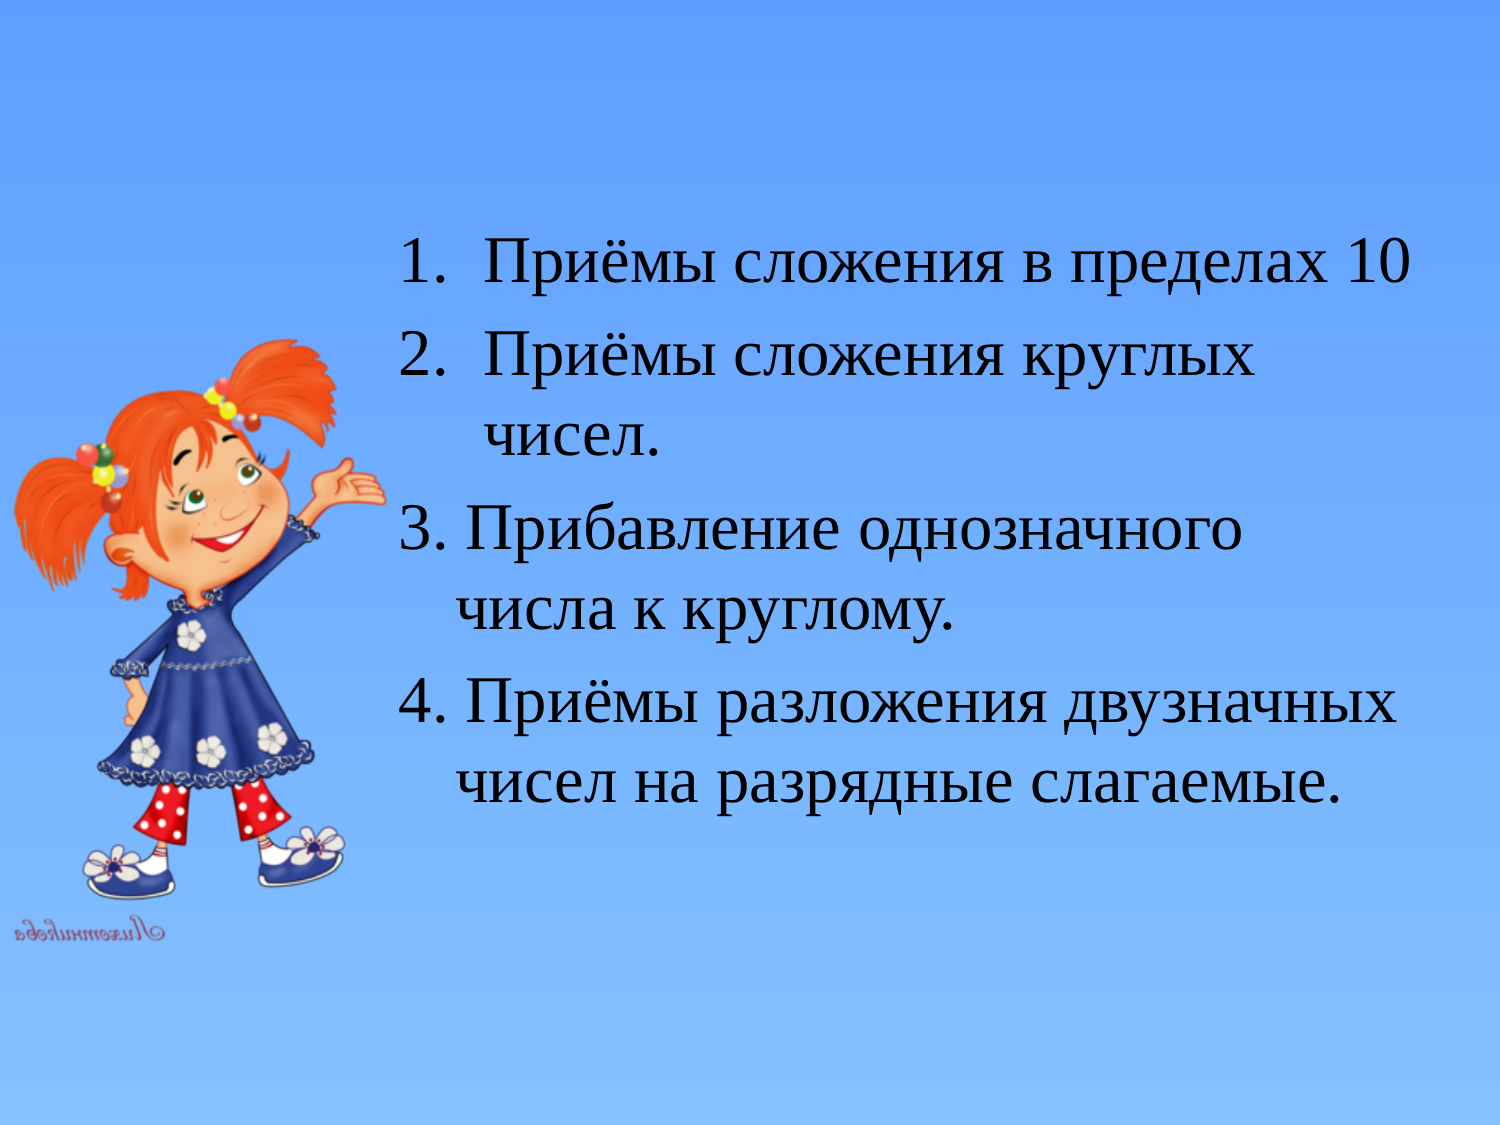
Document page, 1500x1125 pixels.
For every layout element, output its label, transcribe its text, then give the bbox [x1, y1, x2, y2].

list Приёмы сложения в пределах 10 Приёмы сложения круглых чисел. 3. Прибавление однозначного числа к круглому. 4. Приёмы разложения двузначных чисел на разрядные слагаемые. [383, 207, 1437, 887]
picture [0, 326, 401, 953]
